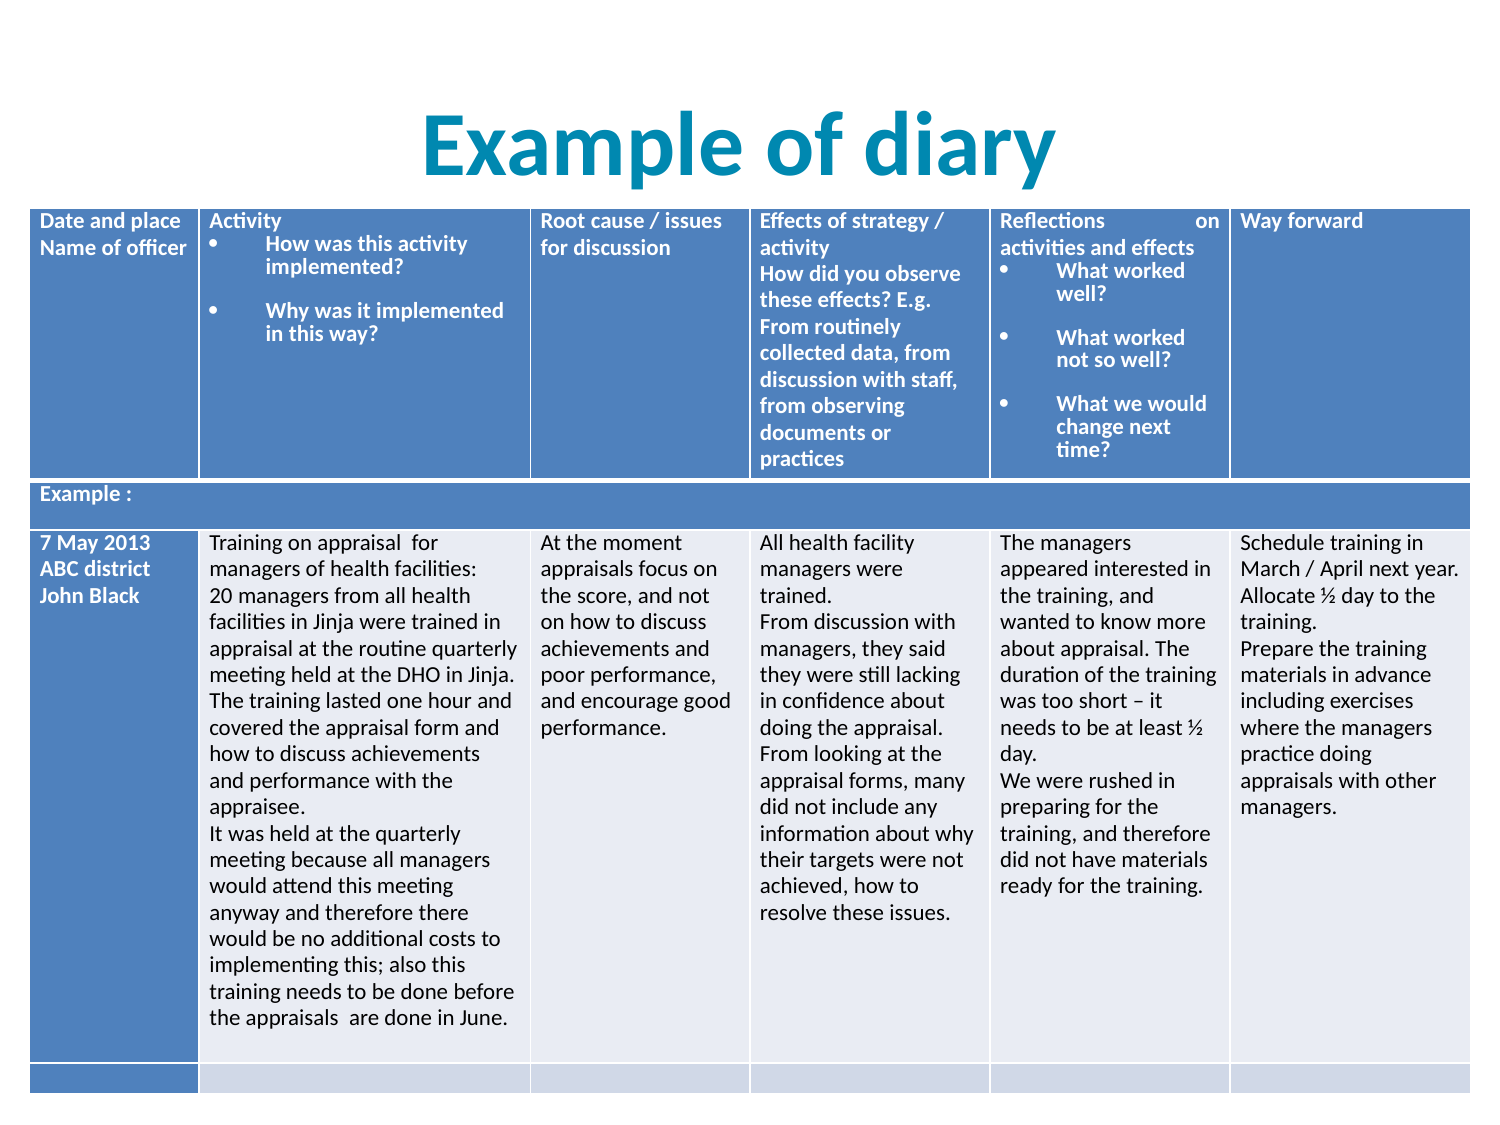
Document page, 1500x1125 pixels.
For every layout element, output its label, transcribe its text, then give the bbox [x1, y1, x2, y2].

table_cell [200, 1064, 530, 1093]
table_cell Training on appraisal for managers of health facilities: 20 managers from all health facilities in Jinja were trained in appraisal at the routine quarterly meeting held at the DHO in Jinja. The training lasted one hour and covered the appraisal form and how to discuss achievements and performance with the appraisee. It was held at the quarterly meeting because all managers would attend this meeting anyway and therefore there would be no additional costs to implementing this; also this training needs to be done before the appraisals are done in June. [200, 531, 530, 1062]
table_cell [751, 1064, 989, 1093]
table_cell 7 May 2013 ABC district John Black [30, 531, 198, 1062]
table_cell The managers appeared interested in the training, and wanted to know more about appraisal. The duration of the training was too short – it needs to be at least ½ day. We were rushed in preparing for the training, and therefore did not have materials ready for the training. [991, 531, 1229, 1062]
table_cell [1231, 1064, 1470, 1093]
table_cell All health facility managers were trained. From discussion with managers, they said they were still lacking in confidence about doing the appraisal. From looking at the appraisal forms, many did not include any information about why their targets were not achieved, how to resolve these issues. [751, 531, 989, 1062]
table_header Activity How was this activity implemented? Why was it implemented in this way? [200, 209, 530, 478]
table_cell [30, 1064, 198, 1093]
title Example of diary [75, 45, 1425, 207]
table_cell Schedule training in March / April next year. Allocate ½ day to the training. Prepare the training materials in advance including exercises where the managers practice doing appraisals with other managers. [1231, 531, 1470, 1062]
table_header Way forward [1231, 209, 1470, 478]
table_cell Example : [30, 483, 1470, 529]
table_cell [531, 1064, 749, 1093]
table_header Reflections on activities and effects What worked well? What worked not so well? What we would change next time? [991, 209, 1229, 478]
table_header Effects of strategy / activity How did you observe these effects? E.g. From routinely collected data, from discussion with staff, from observing documents or practices [751, 209, 989, 478]
table_cell [991, 1064, 1229, 1093]
table_header Date and place Name of officer [30, 209, 198, 478]
table_header Root cause / issues for discussion [531, 209, 749, 478]
table_cell At the moment appraisals focus on the score, and not on how to discuss achievements and poor performance, and encourage good performance. [531, 531, 749, 1062]
